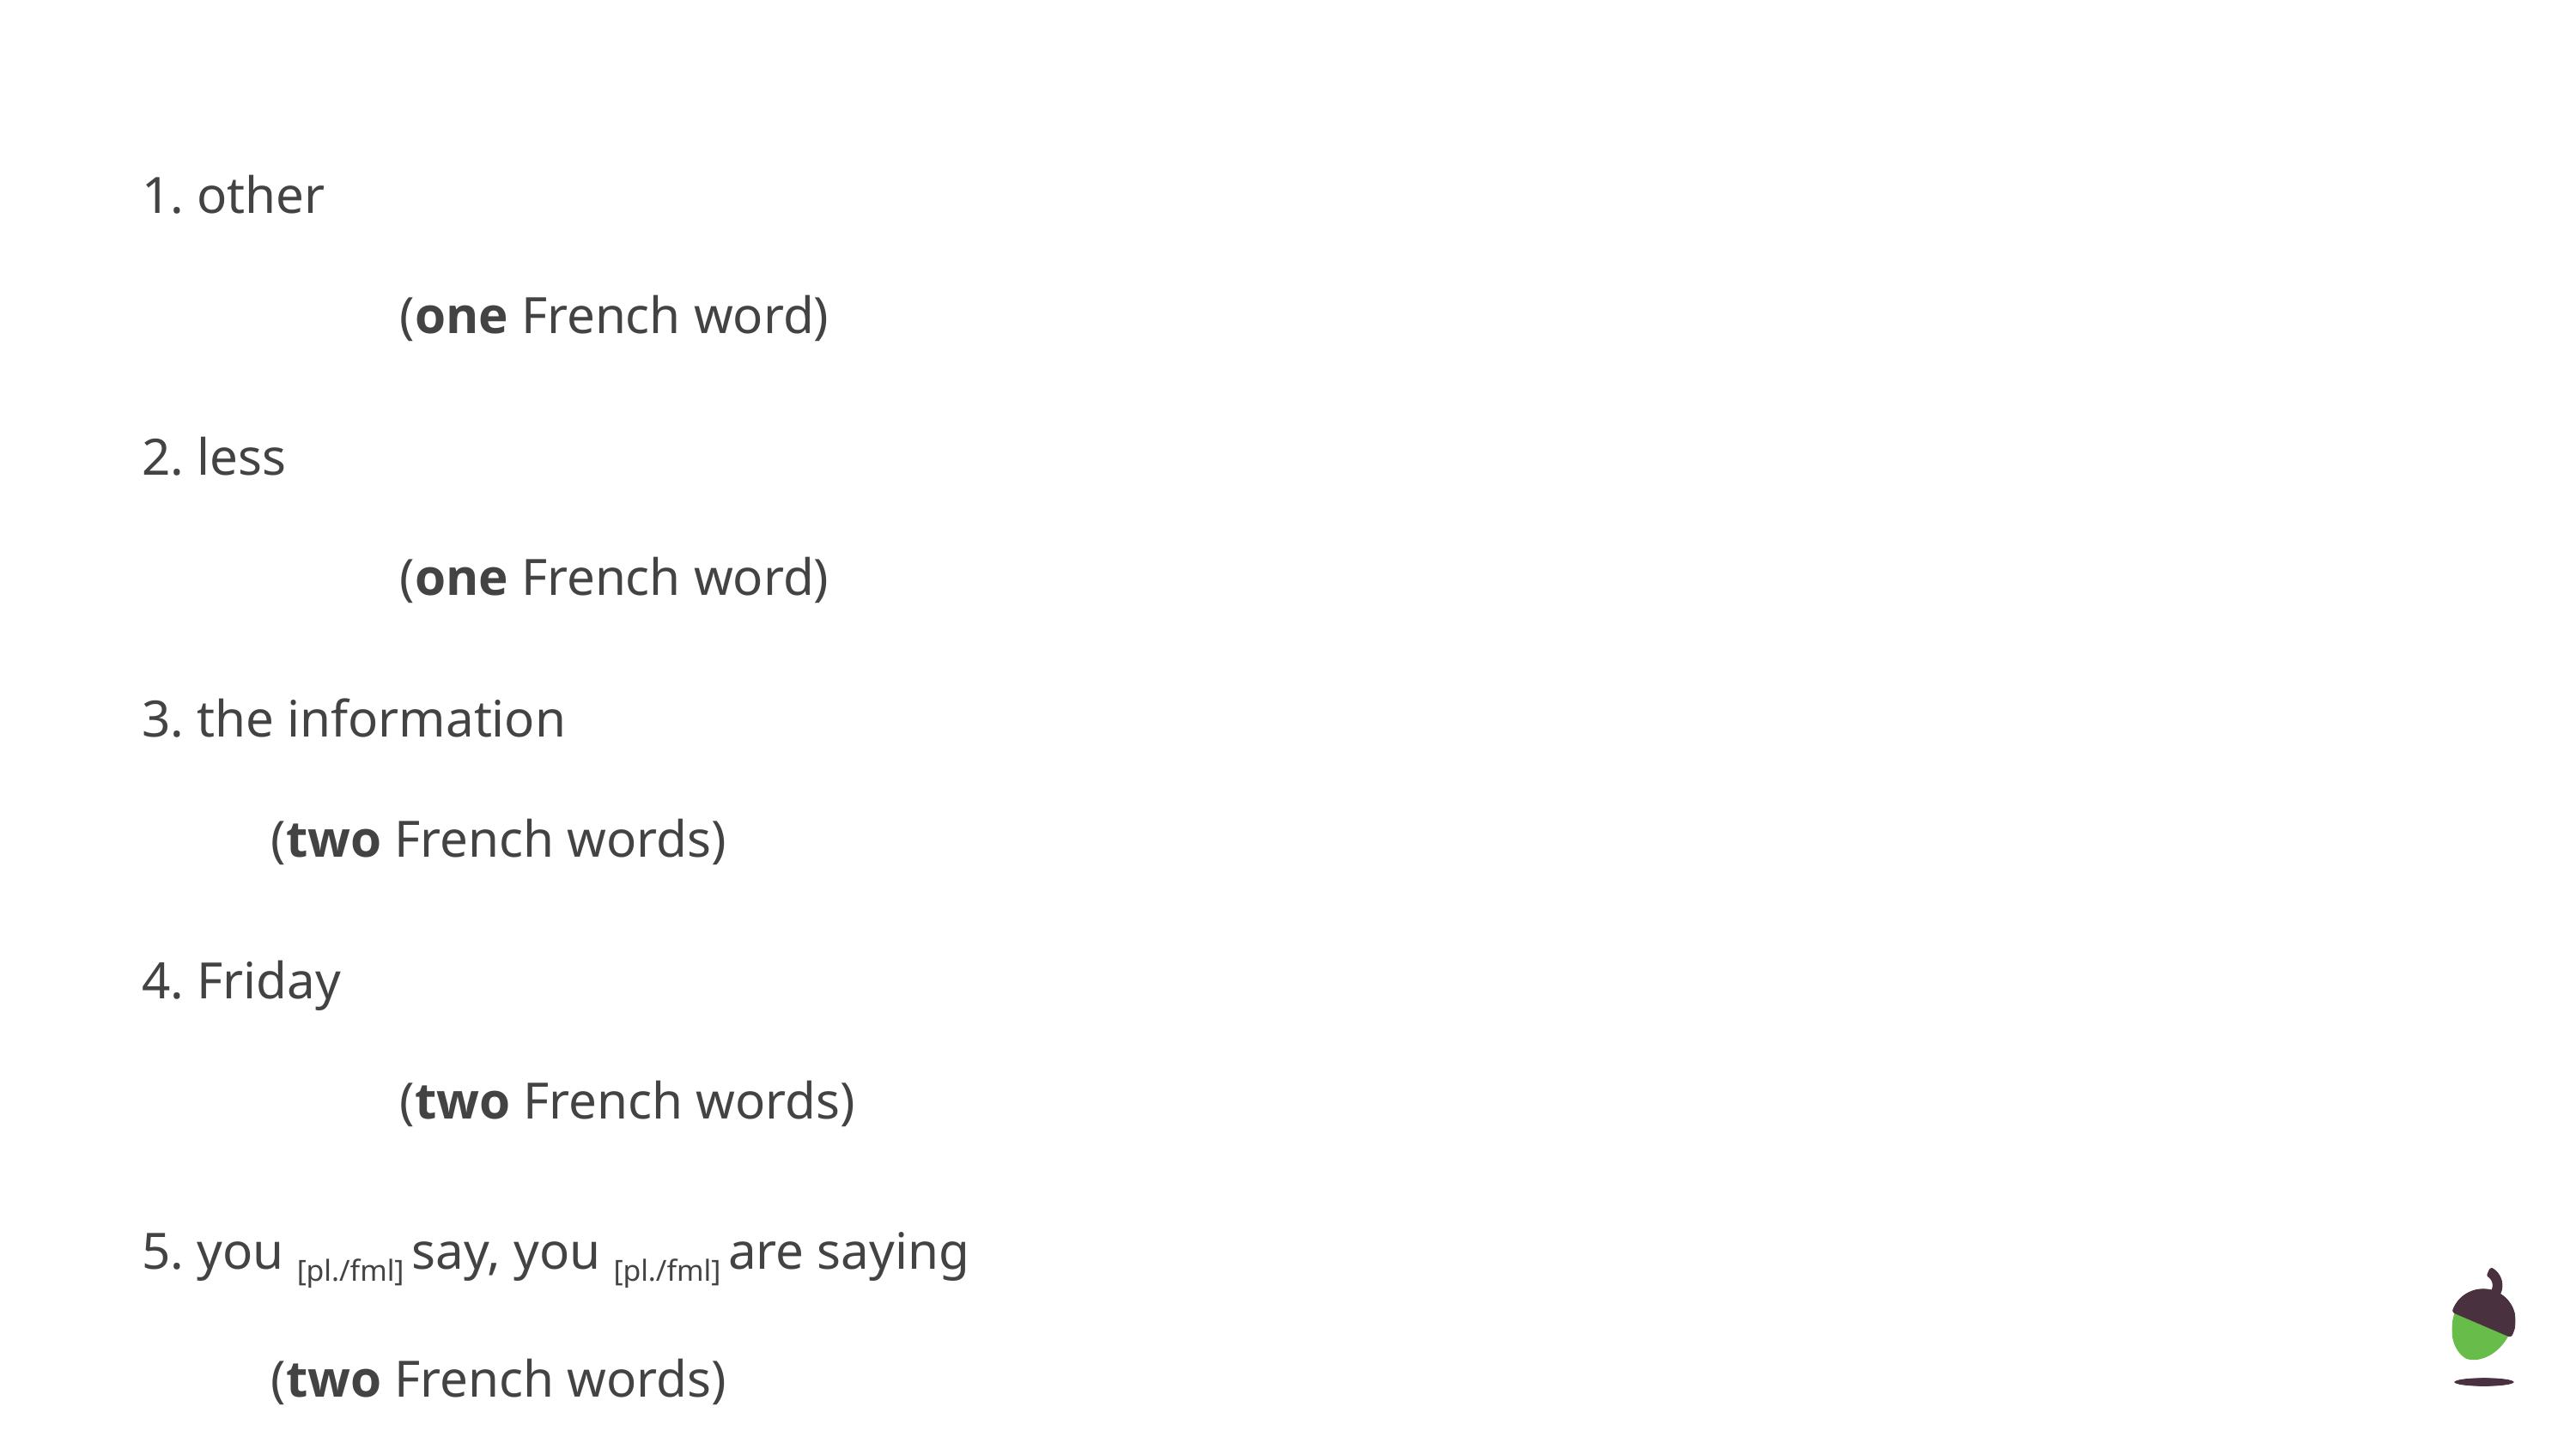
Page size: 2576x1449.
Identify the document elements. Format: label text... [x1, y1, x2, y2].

text_box 1. other (one French word) 2. less (one French word) 3. the information (two French words) 4. Friday (two French words) 5. you [pl./fml] say, you [pl./fml] are saying (two French words) 6. hi, bye (one French word) 7. the network (two French words) 8. the exam (two French words) 9. also, as (one French word) [129, 90, 2468, 1449]
picture [2468, 1268, 2516, 1386]
